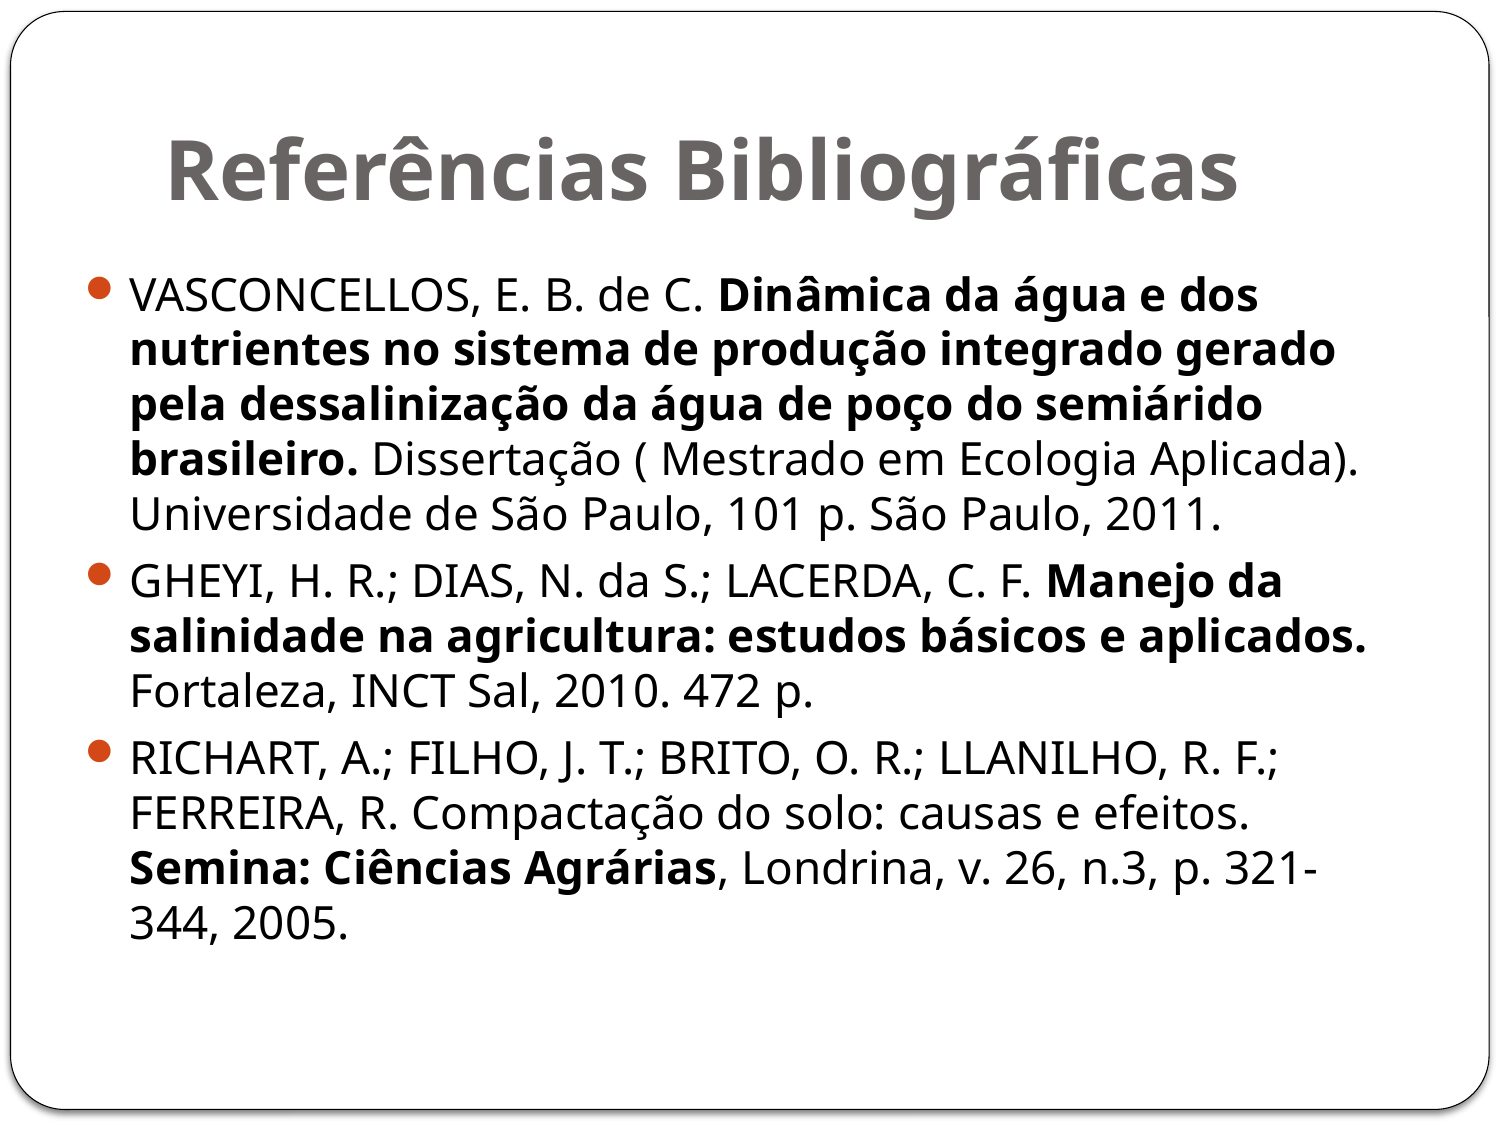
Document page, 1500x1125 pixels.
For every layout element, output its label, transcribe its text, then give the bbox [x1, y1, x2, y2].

title Referências Bibliográficas [150, 45, 1425, 233]
list VASCONCELLOS, E. B. de C. Dinâmica da água e dos nutrientes no sistema de produção integrado gerado pela dessalinização da água de poço do semiárido brasileiro. Dissertação ( Mestrado em Ecologia Aplicada). Universidade de São Paulo, 101 p. São Paulo, 2011. GHEYI, H. R.; DIAS, N. da S.; LACERDA, C. F. Manejo da salinidade na agricultura: estudos básicos e aplicados. Fortaleza, INCT Sal, 2010. 472 p. RICHART, A.; FILHO, J. T.; BRITO, O. R.; LLANILHO, R. F.; FERREIRA, R. Compactação do solo: causas e efeitos. Semina: Ciências Agrárias, Londrina, v. 26, n.3, p. 321-344, 2005. [70, 257, 1416, 1008]
